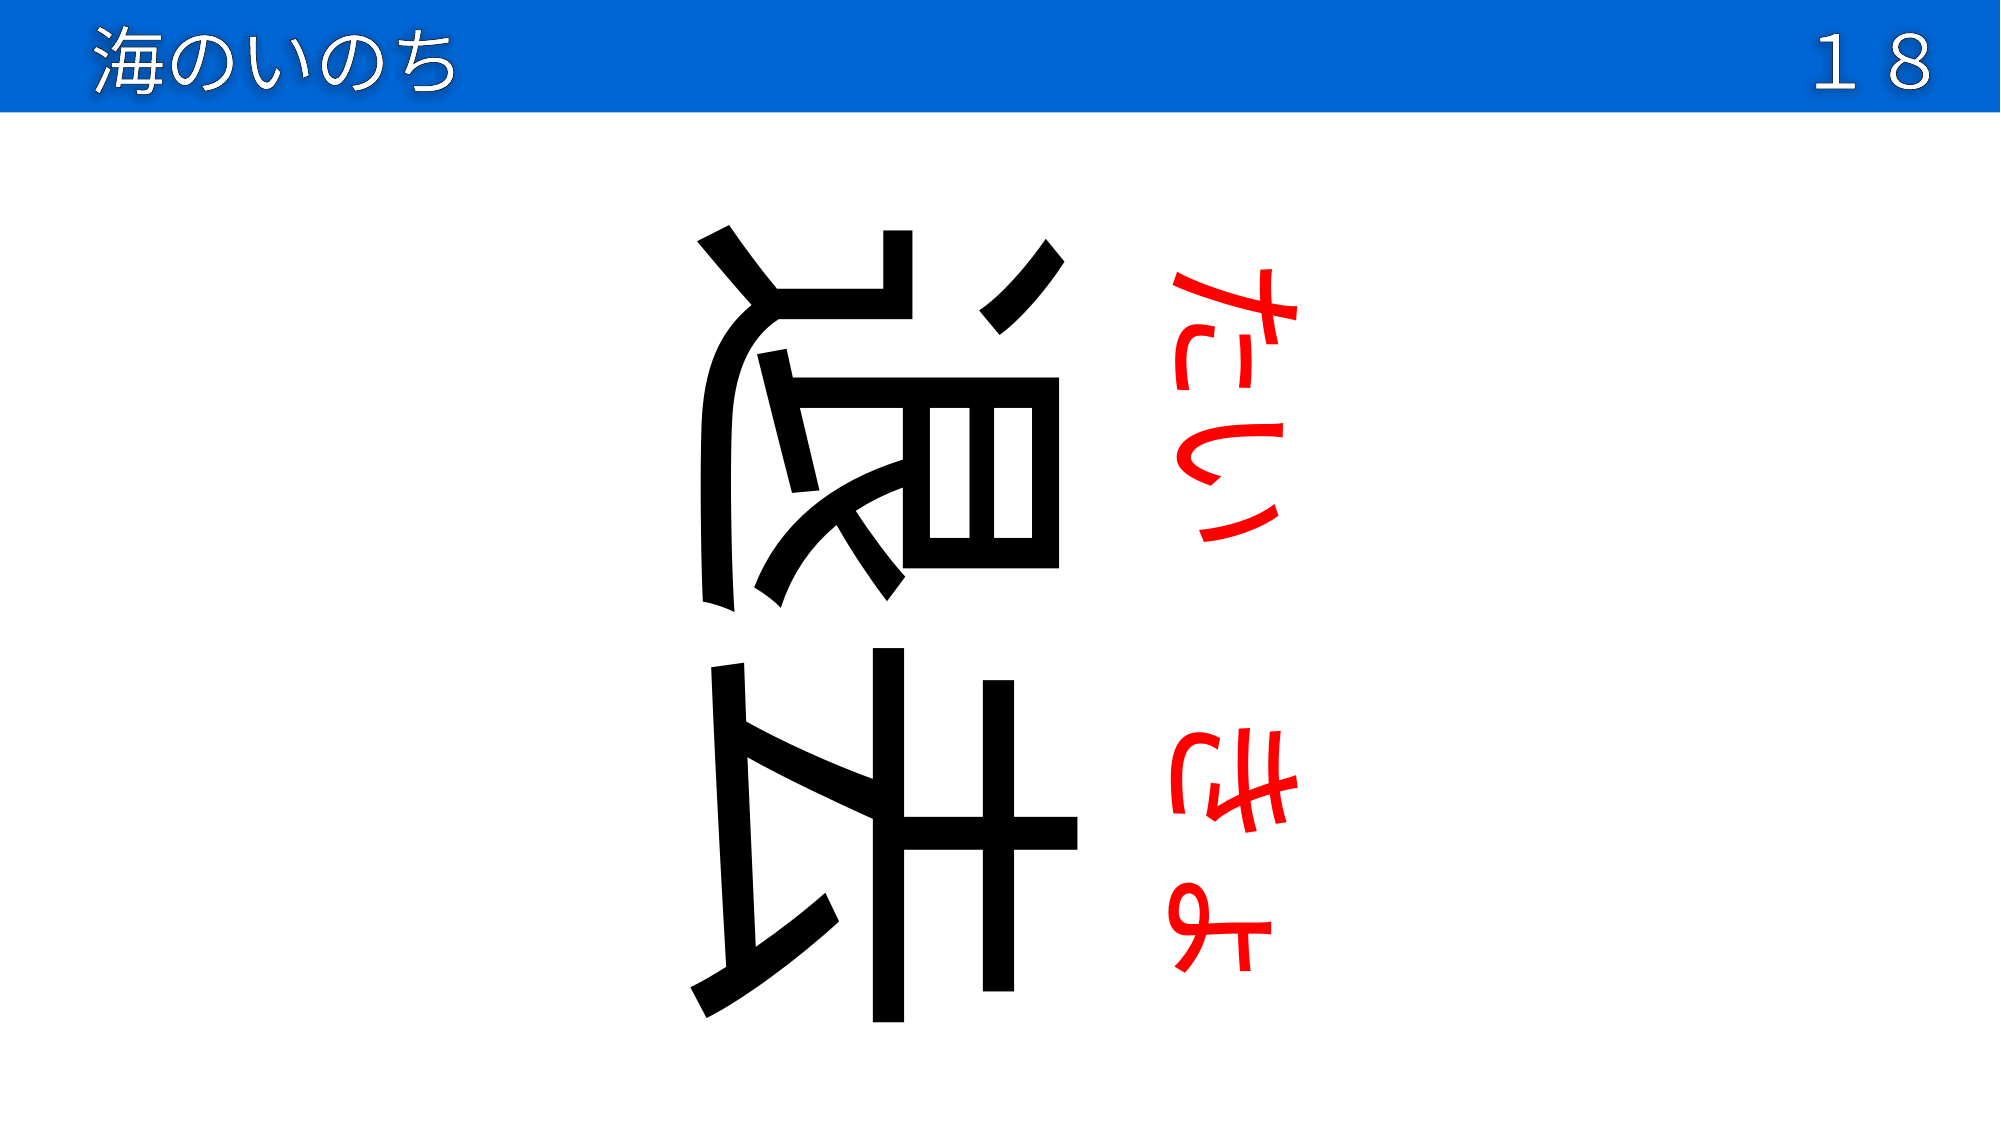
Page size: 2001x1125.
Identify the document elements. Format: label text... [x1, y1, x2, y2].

text_box 退去 [616, 195, 1152, 1125]
text_box １８ [1782, 6, 1963, 112]
text_box たい きょ [1124, 239, 1337, 1012]
text_box 海のいのち [75, 6, 481, 112]
text_box [0, 0, 2000, 113]
